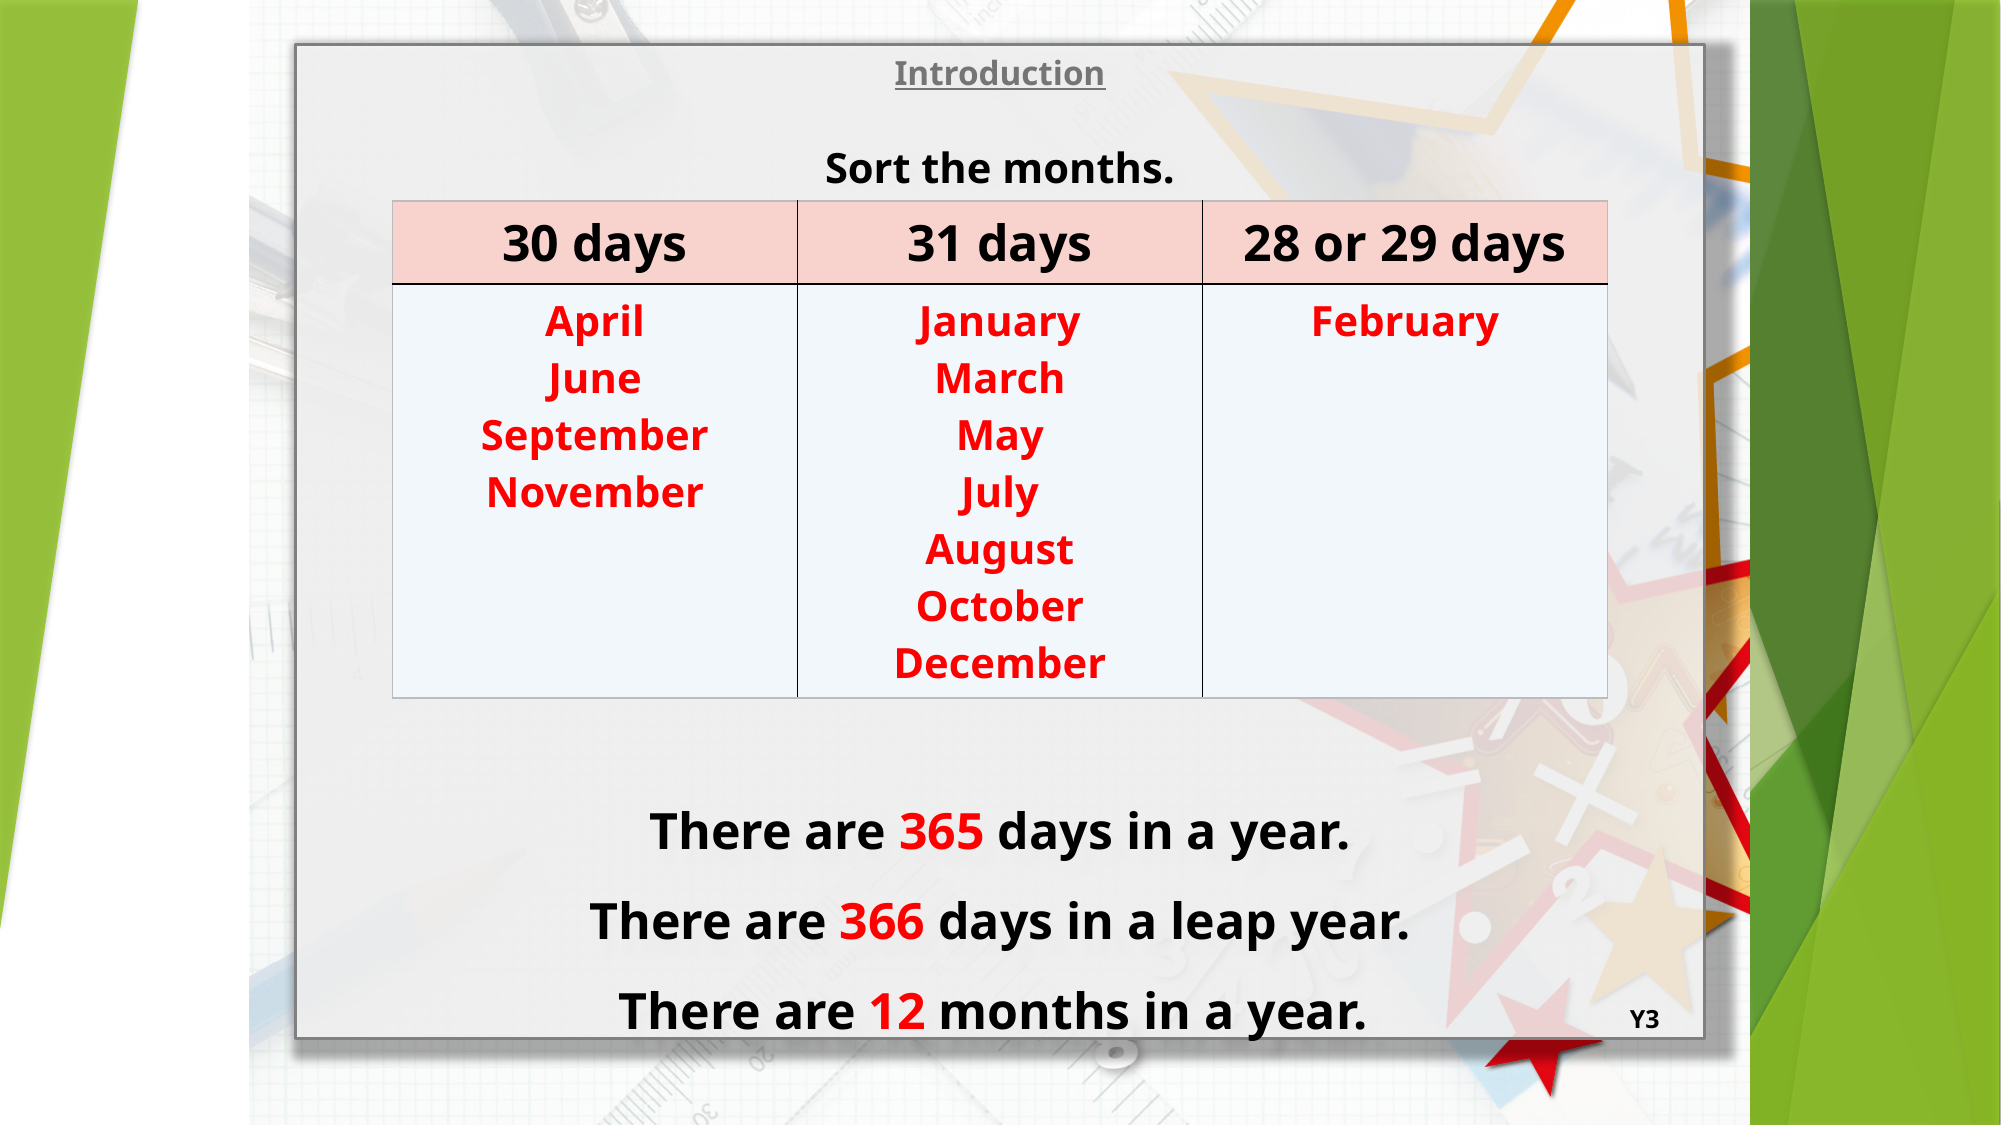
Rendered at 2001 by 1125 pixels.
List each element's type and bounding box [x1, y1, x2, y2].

picture [249, 0, 1751, 1125]
